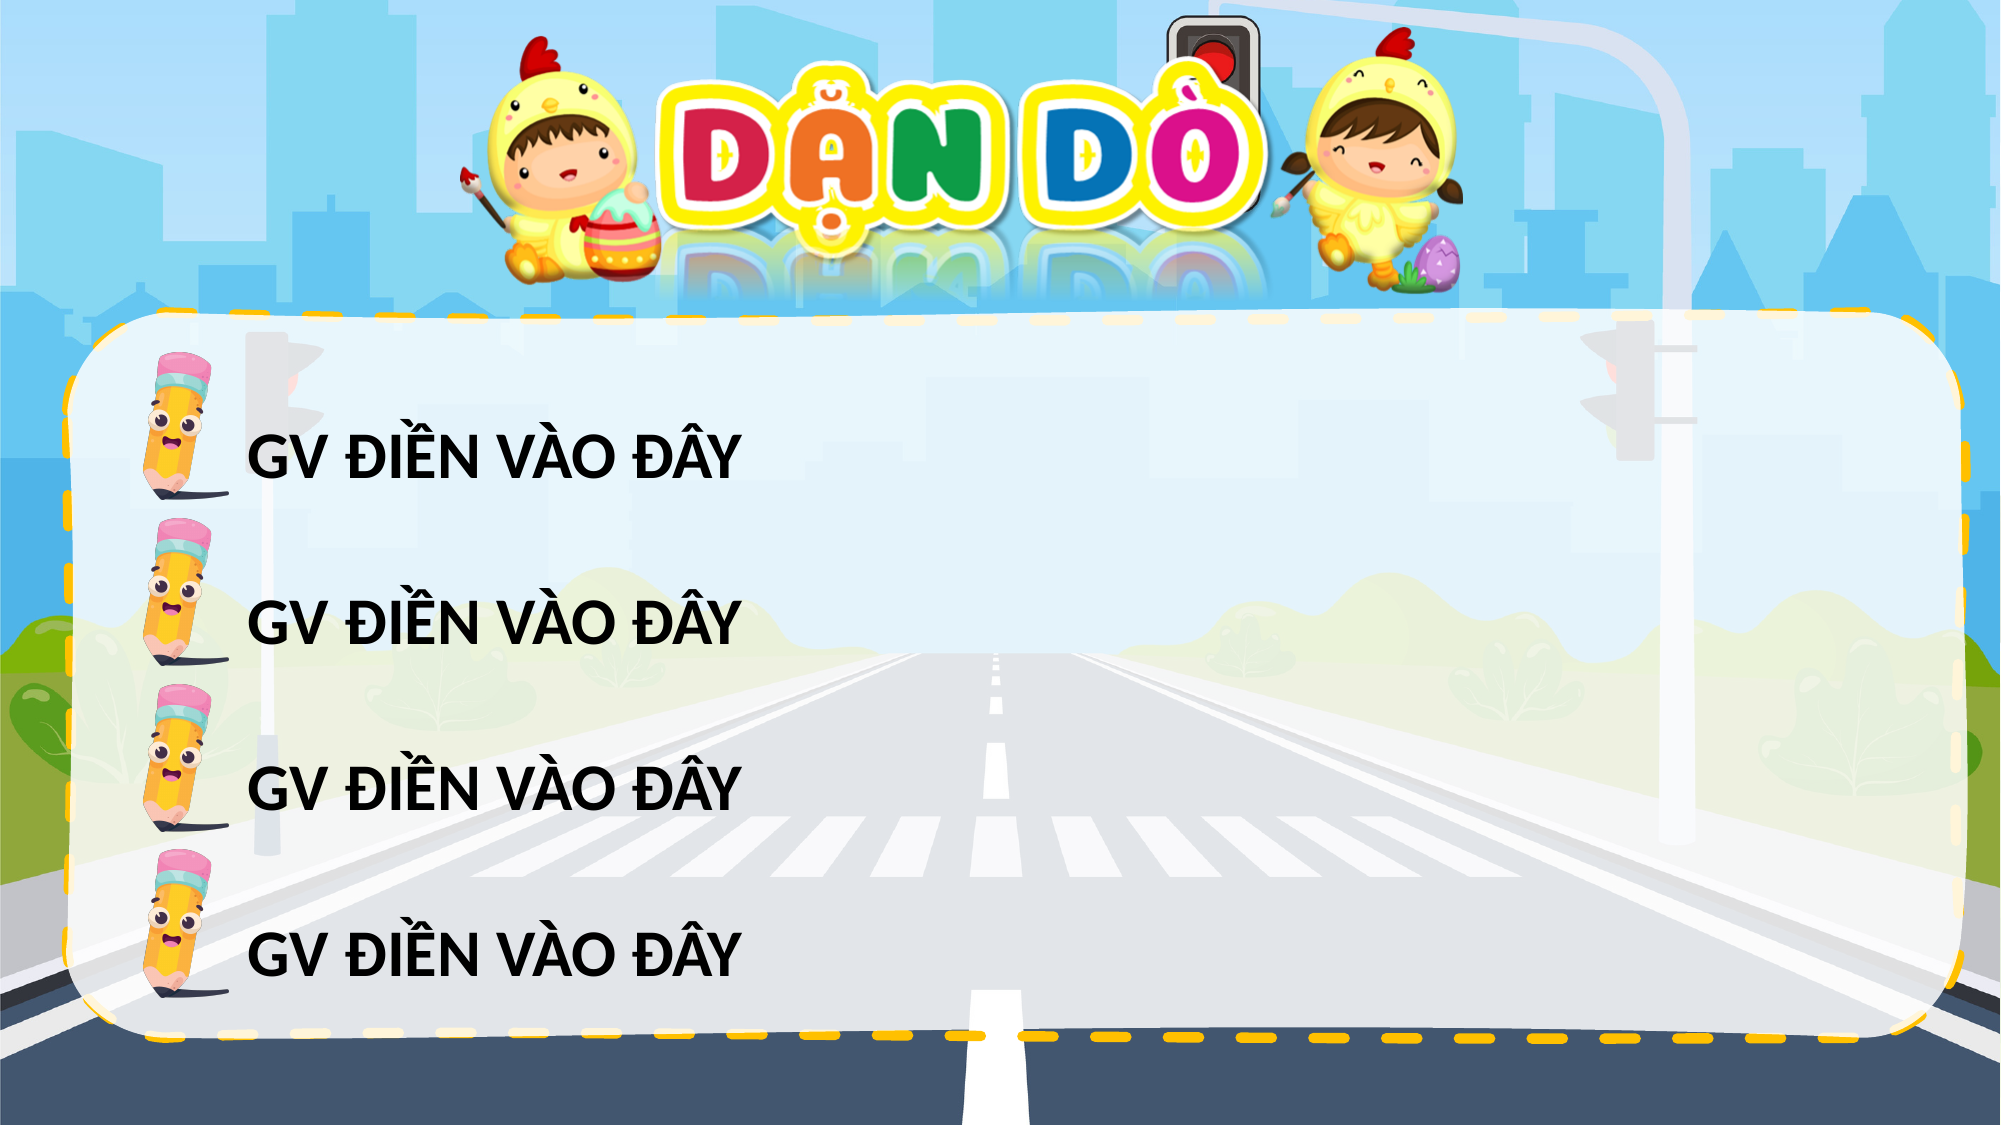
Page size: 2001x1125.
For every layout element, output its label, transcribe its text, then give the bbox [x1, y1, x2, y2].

text_box [1577, 1037, 1590, 1041]
text_box GV ĐIỀN VÀO ĐÂY [233, 696, 1767, 831]
text_box [1599, 1036, 1612, 1041]
text_box [1489, 1036, 1503, 1041]
text_box [1642, 1036, 1656, 1041]
text_box [65, 308, 1968, 1040]
text_box GV ĐIỀN VÀO ĐÂY [233, 530, 1767, 665]
text_box [1467, 1036, 1481, 1041]
text_box [1445, 1036, 1459, 1041]
picture [0, 0, 2001, 1125]
text_box [1533, 1036, 1546, 1041]
text_box [1664, 1036, 1678, 1041]
text_box GV ĐIỀN VÀO ĐÂY [233, 364, 1767, 499]
text_box [1620, 1036, 1634, 1041]
text_box [1555, 1037, 1568, 1041]
text_box [1686, 1036, 1700, 1041]
text_box GV ĐIỀN VÀO ĐÂY [233, 861, 1767, 997]
text_box [1511, 1036, 1524, 1041]
